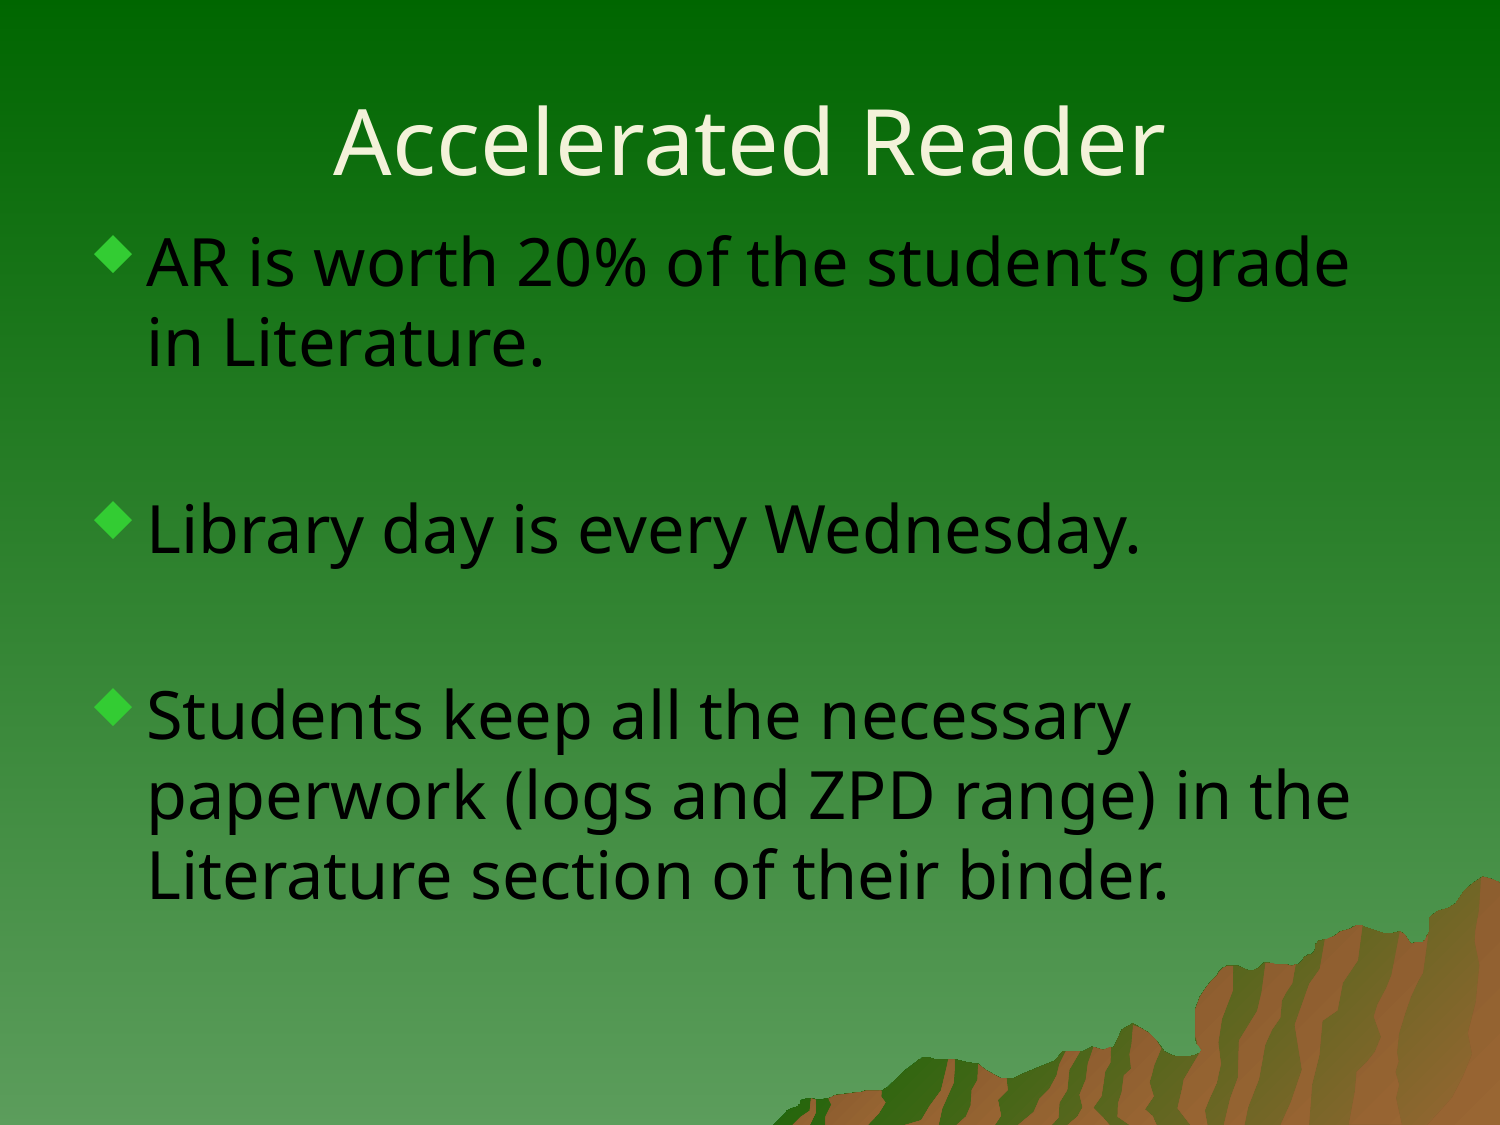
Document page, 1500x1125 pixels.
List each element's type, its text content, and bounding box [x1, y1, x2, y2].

title Accelerated Reader [74, 45, 1426, 212]
list AR is worth 20% of the student’s grade in Literature. Library day is every Wednesday. Students keep all the necessary paperwork (logs and ZPD range) in the Literature section of their binder. [74, 212, 1426, 1006]
